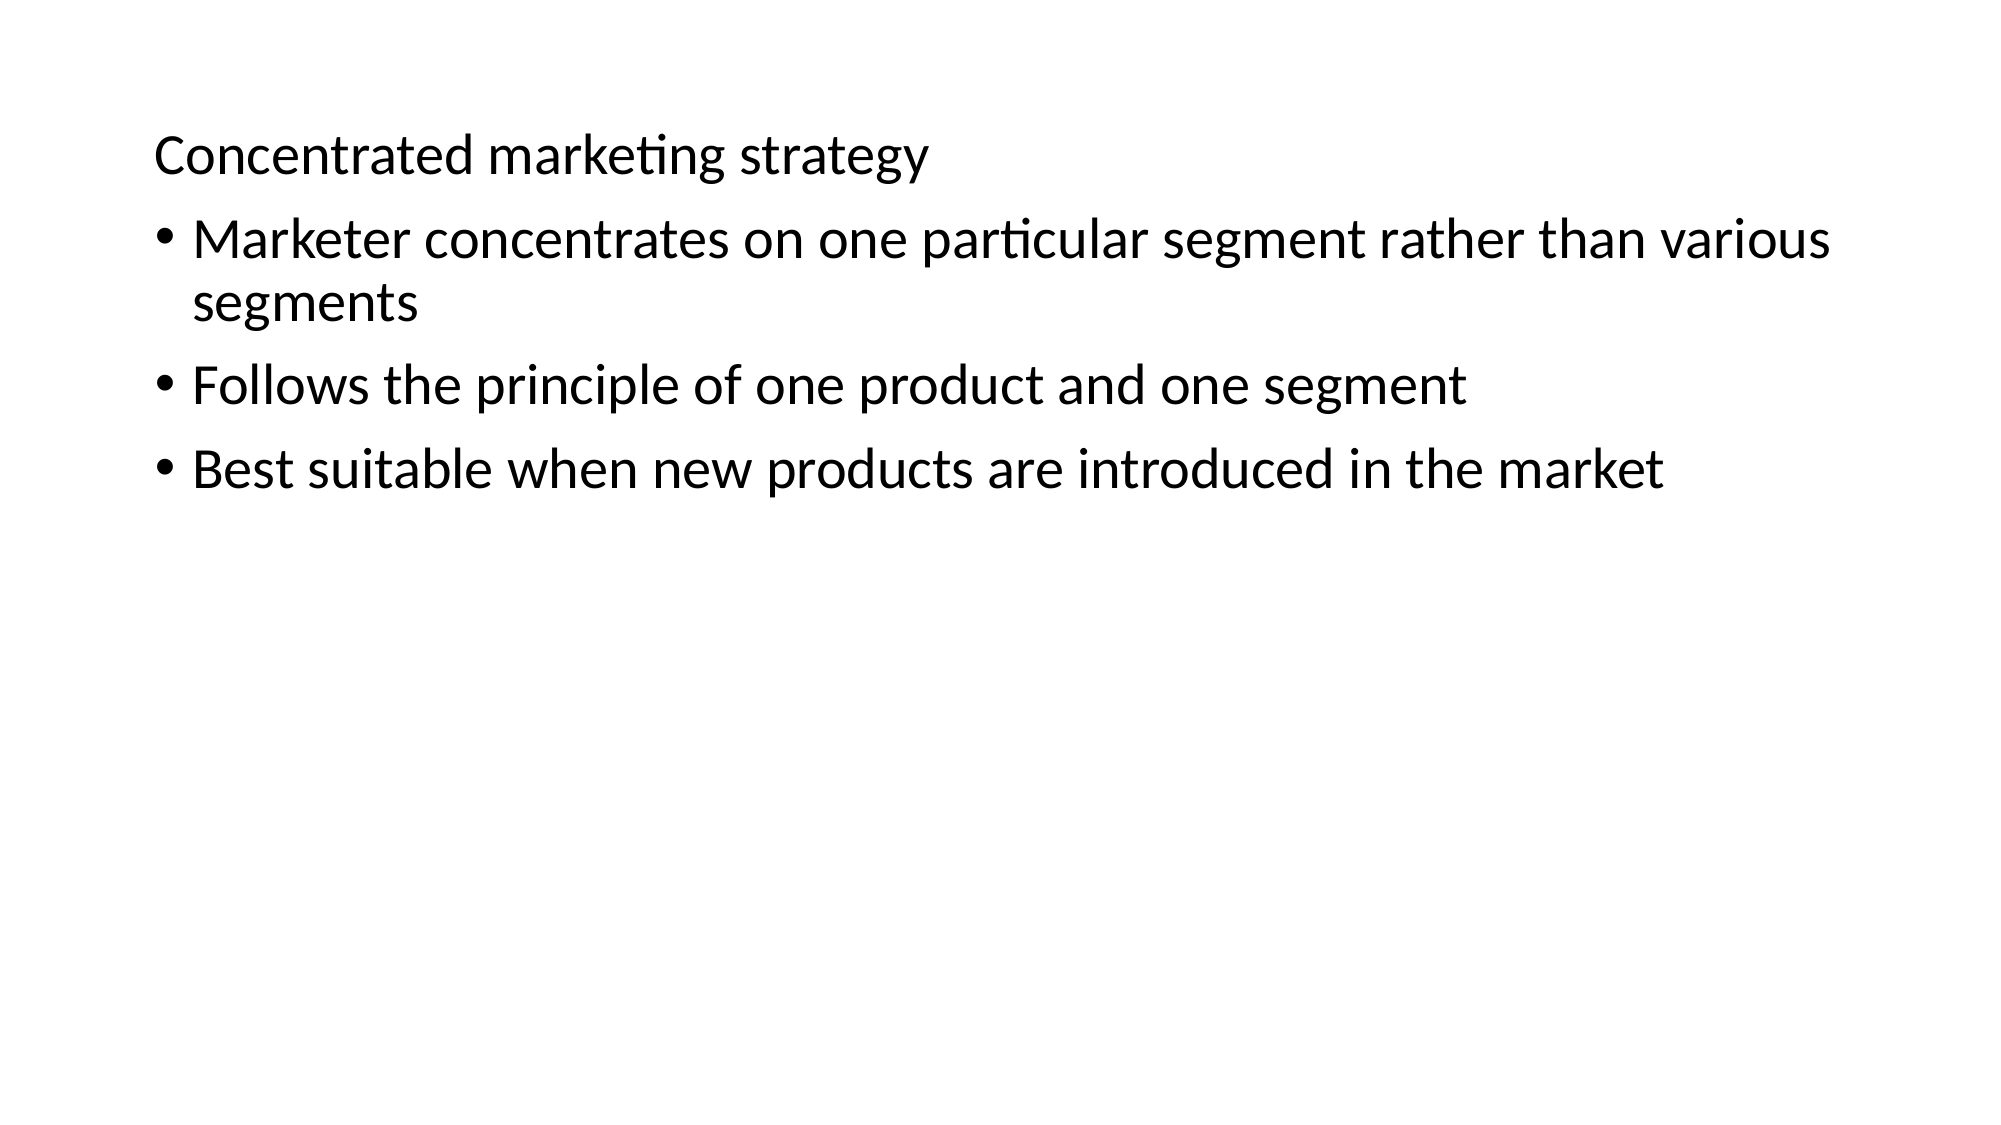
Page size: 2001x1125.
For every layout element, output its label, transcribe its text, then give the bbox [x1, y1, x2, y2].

list Concentrated marketing strategy Marketer concentrates on one particular segment rather than various segments Follows the principle of one product and one segment Best suitable when new products are introduced in the market [139, 116, 1863, 1014]
